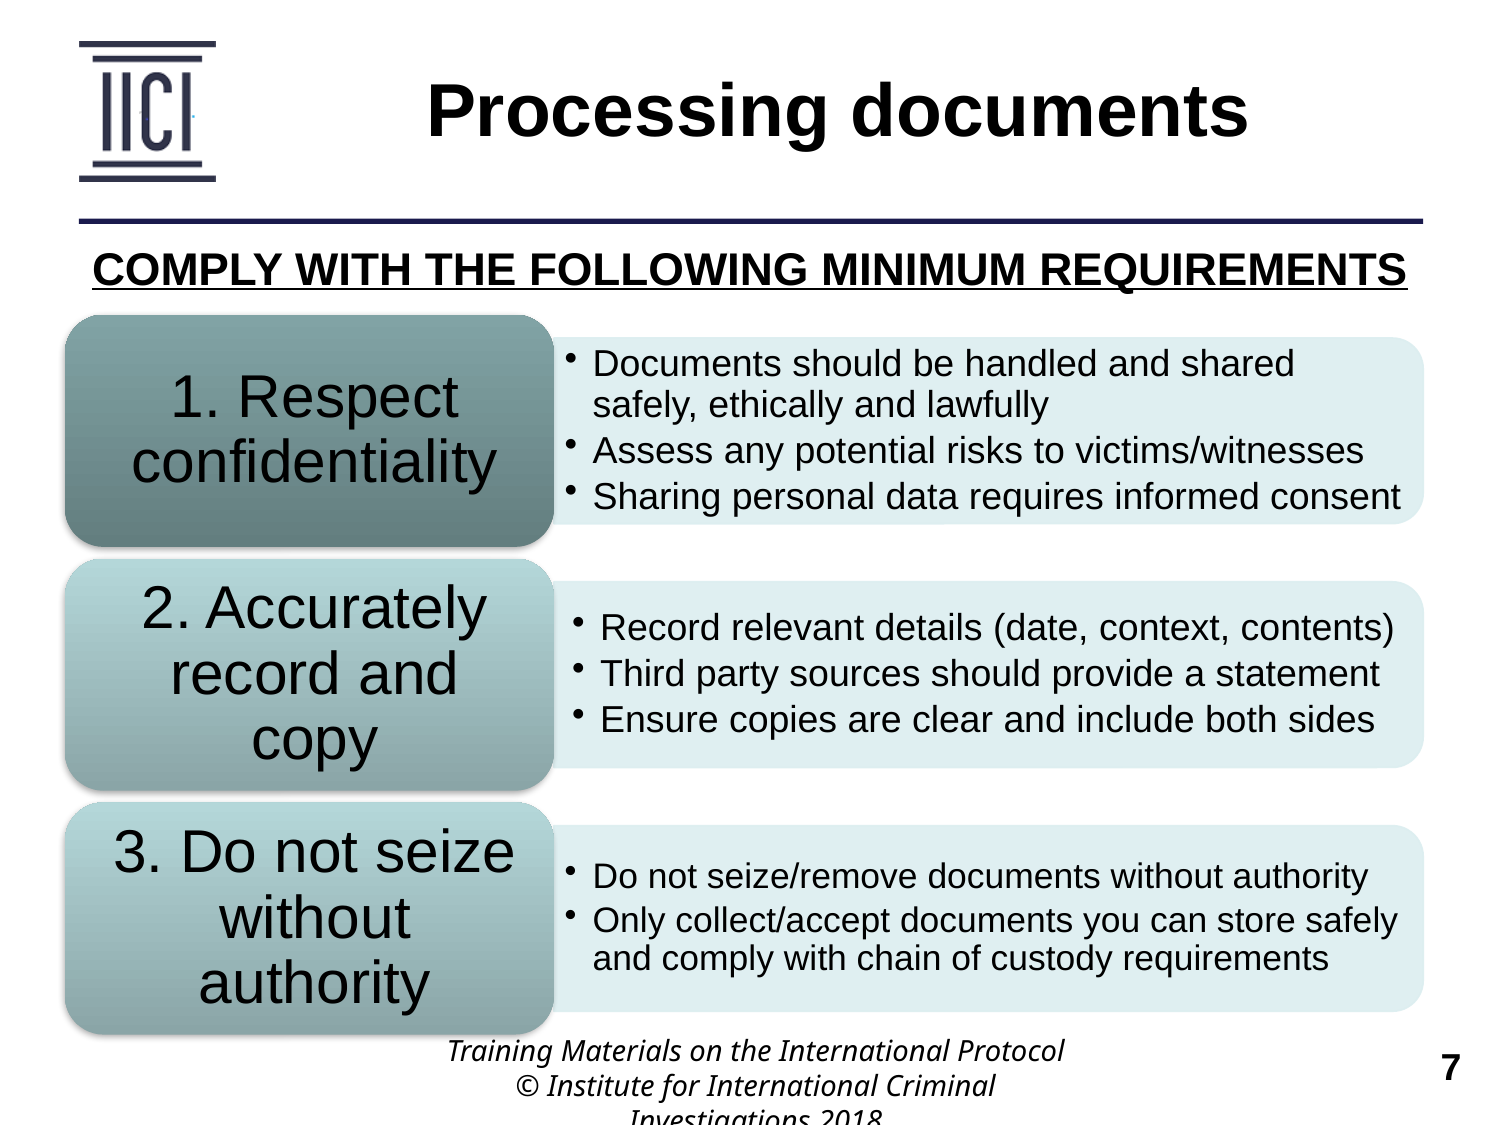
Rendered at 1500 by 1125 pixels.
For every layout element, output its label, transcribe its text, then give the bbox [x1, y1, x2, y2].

picture [79, 41, 216, 182]
text_box COMPLY WITH THE FOLLOWING MINIMUM REQUIREMENTS [0, 231, 1500, 412]
text_box [0, 219, 1500, 231]
slide_number 7 [1092, 1034, 1477, 1114]
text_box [64, 314, 1424, 1036]
text_box Processing documents [218, 54, 1459, 160]
footer Training Materials on the International Protocol © Institute for International Criminal Investigations 2018 [407, 1045, 1092, 1103]
